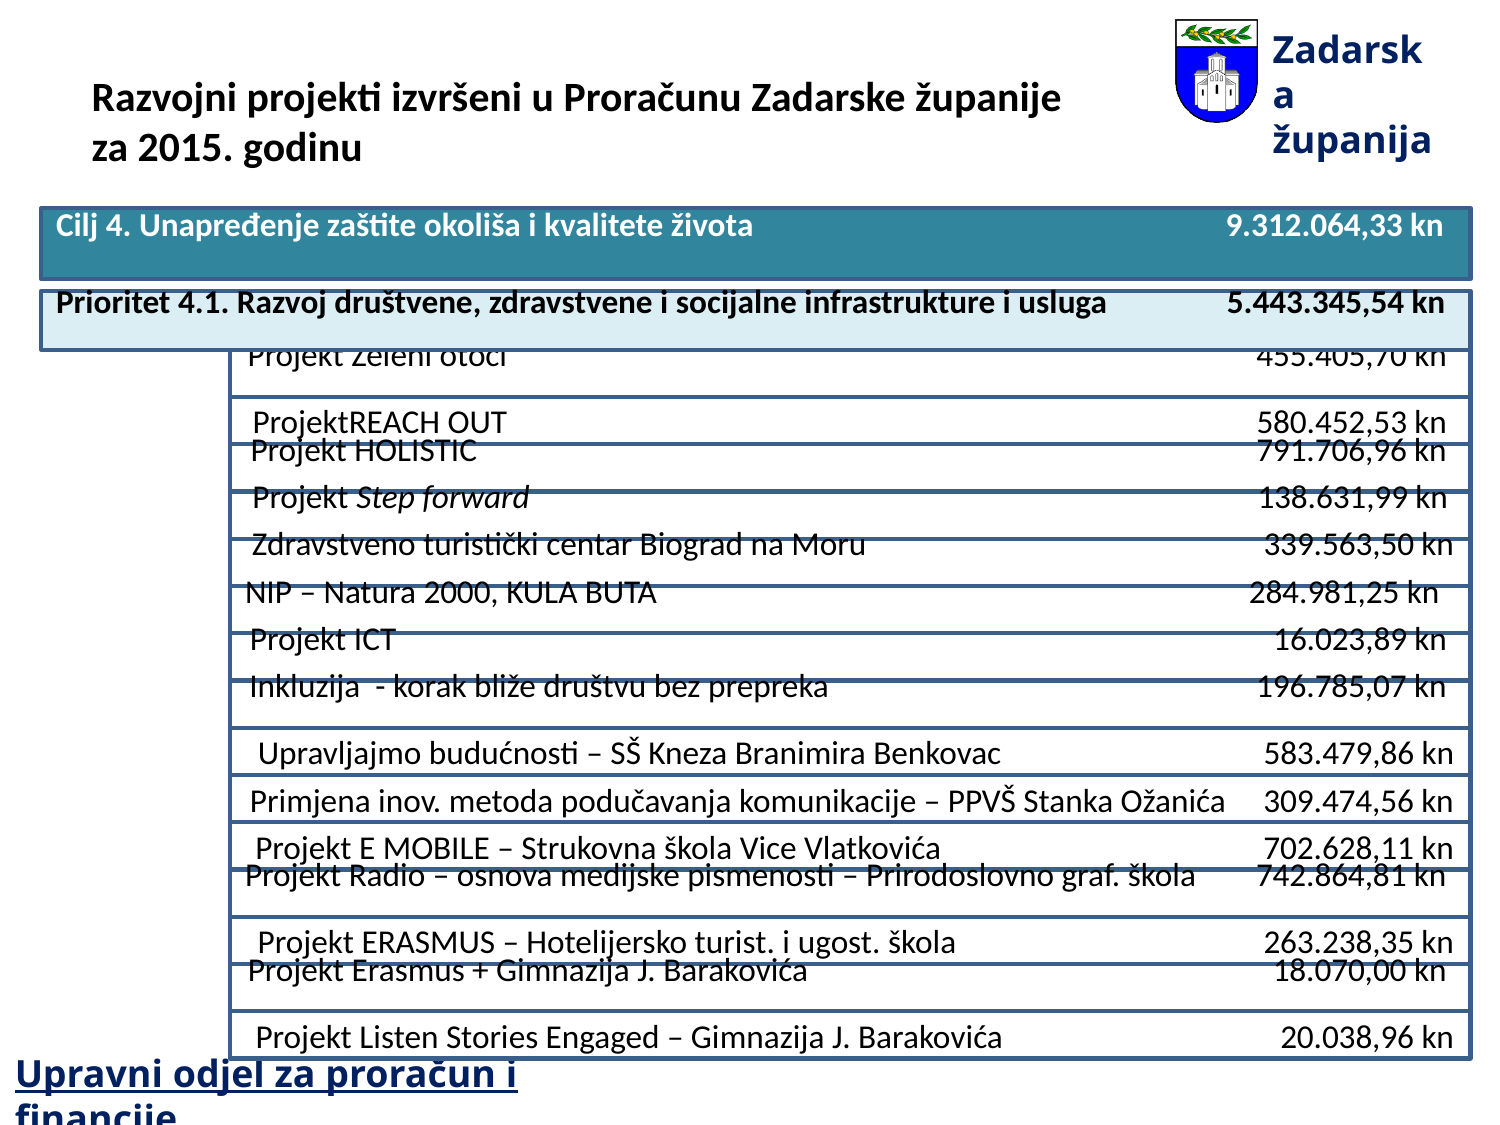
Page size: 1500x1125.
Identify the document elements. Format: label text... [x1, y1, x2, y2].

text_box ProjektREACH OUT 580.452,53 kn [228, 395, 1473, 442]
text_box Projekt Zeleni otoci 455.405,70 kn [228, 352, 1473, 395]
picture [1174, 18, 1259, 124]
text_box Zadarska županija [1257, 19, 1456, 169]
text_box Projekt Erasmus + Gimnazija J. Barakovića 18.070,00 kn [228, 962, 1473, 1009]
text_box Projekt ERASMUS – Hotelijersko turist. i ugost. škola 263.238,35 kn [228, 915, 1473, 962]
text_box Projekt E MOBILE – Strukovna škola Vice Vlatkovića 702.628,11 kn [228, 820, 1473, 867]
text_box Inkluzija - korak bliže društvu bez prepreka 196.785,07 kn [228, 678, 1473, 726]
text_box Primjena inov. metoda podučavanja komunikacije – PPVŠ Stanka Ožanića 309.474,56 kn [228, 773, 1473, 820]
text_box Projekt ICT 16.023,89 kn [228, 631, 1473, 678]
text_box Zdravstveno turistički centar Biograd na Moru 339.563,50 kn [228, 537, 1473, 584]
text_box Projekt Radio – osnova medijske pismenosti – Prirodoslovno graf. škola 742.864,81 kn [228, 867, 1473, 915]
text_box Upravni odjel za proračun i financije [0, 1042, 610, 1125]
text_box Cilj 4. Unapređenje zaštite okoliša i kvalitete života 9.312.064,33 kn [39, 206, 1473, 281]
text_box Prioritet 4.1. Razvoj društvene, zdravstvene i socijalne infrastrukture i usluga 5.443.345,54 kn [39, 289, 1473, 352]
text_box Upravljajmo budućnosti – SŠ Kneza Branimira Benkovac 583.479,86 kn [228, 726, 1473, 773]
text_box Projekt Step forward 138.631,99 kn [228, 489, 1473, 537]
text_box Projekt Listen Stories Engaged – Gimnazija J. Barakovića 20.038,96 kn [228, 1009, 1473, 1061]
title Razvojni projekti izvršeni u Proračunu Zadarske županije za 2015. godinu [76, 78, 1225, 161]
text_box Projekt HOLISTIC 791.706,96 kn [228, 442, 1473, 489]
text_box NIP – Natura 2000, KULA BUTA 284.981,25 kn [228, 584, 1473, 631]
